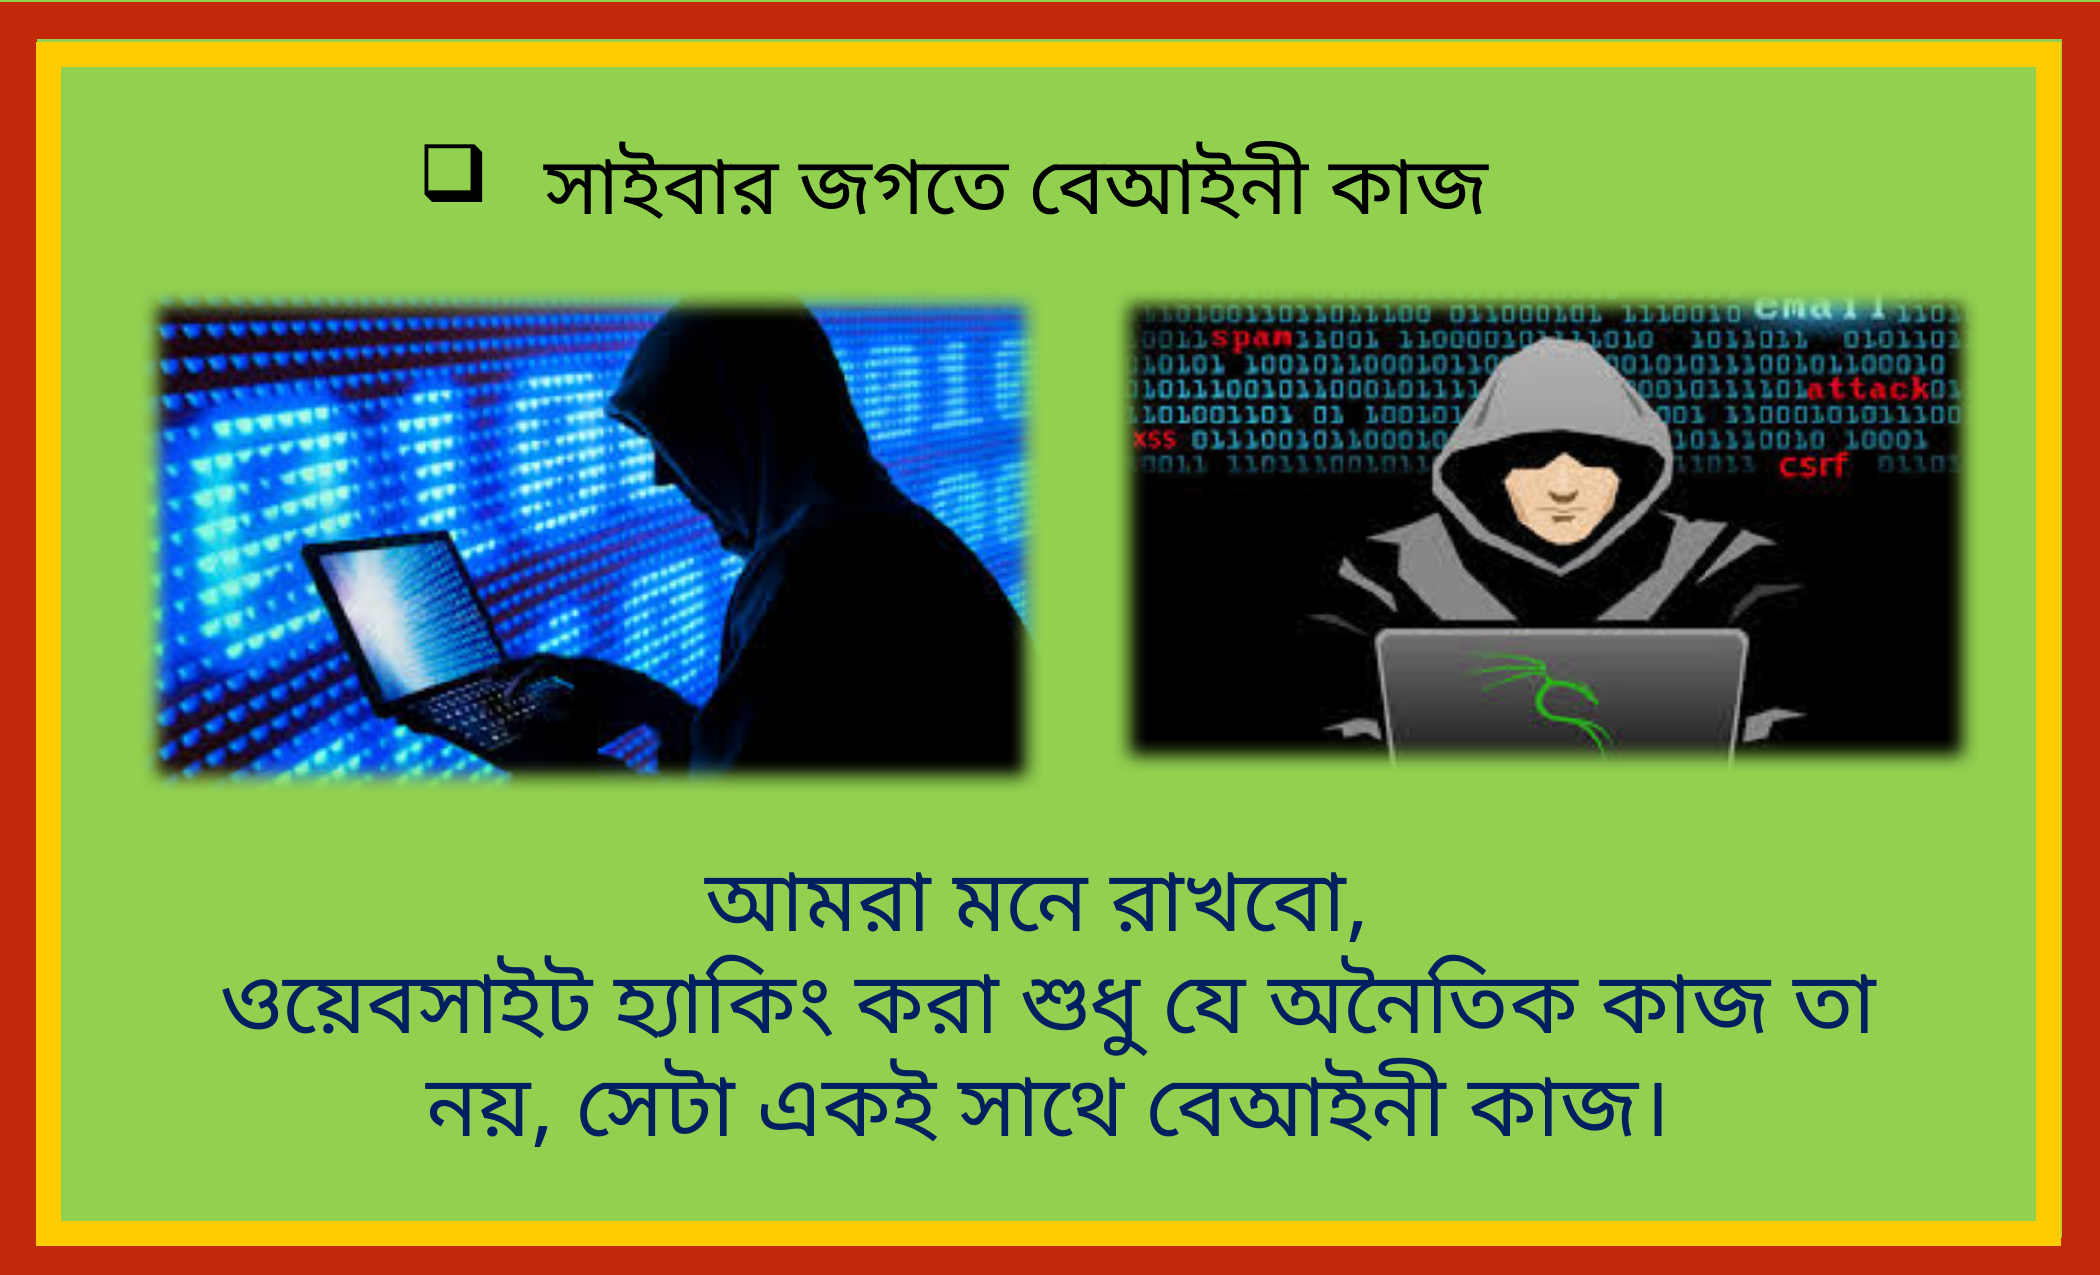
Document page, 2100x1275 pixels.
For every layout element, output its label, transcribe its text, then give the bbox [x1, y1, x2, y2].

text_box আমরা মনে রাখবো, ওয়েবসাইট হ্যাকিং করা শুধু যে অনৈতিক কাজ তা নয়, সেটা একই সাথে বেআইনী কাজ। [146, 864, 1951, 1136]
text_box সাইবার জগতে বেআইনী কাজ [358, 113, 1591, 264]
picture [1111, 287, 1980, 774]
text_box [18, 20, 2081, 1258]
picture [139, 287, 1042, 793]
text_box [48, 54, 2049, 1234]
